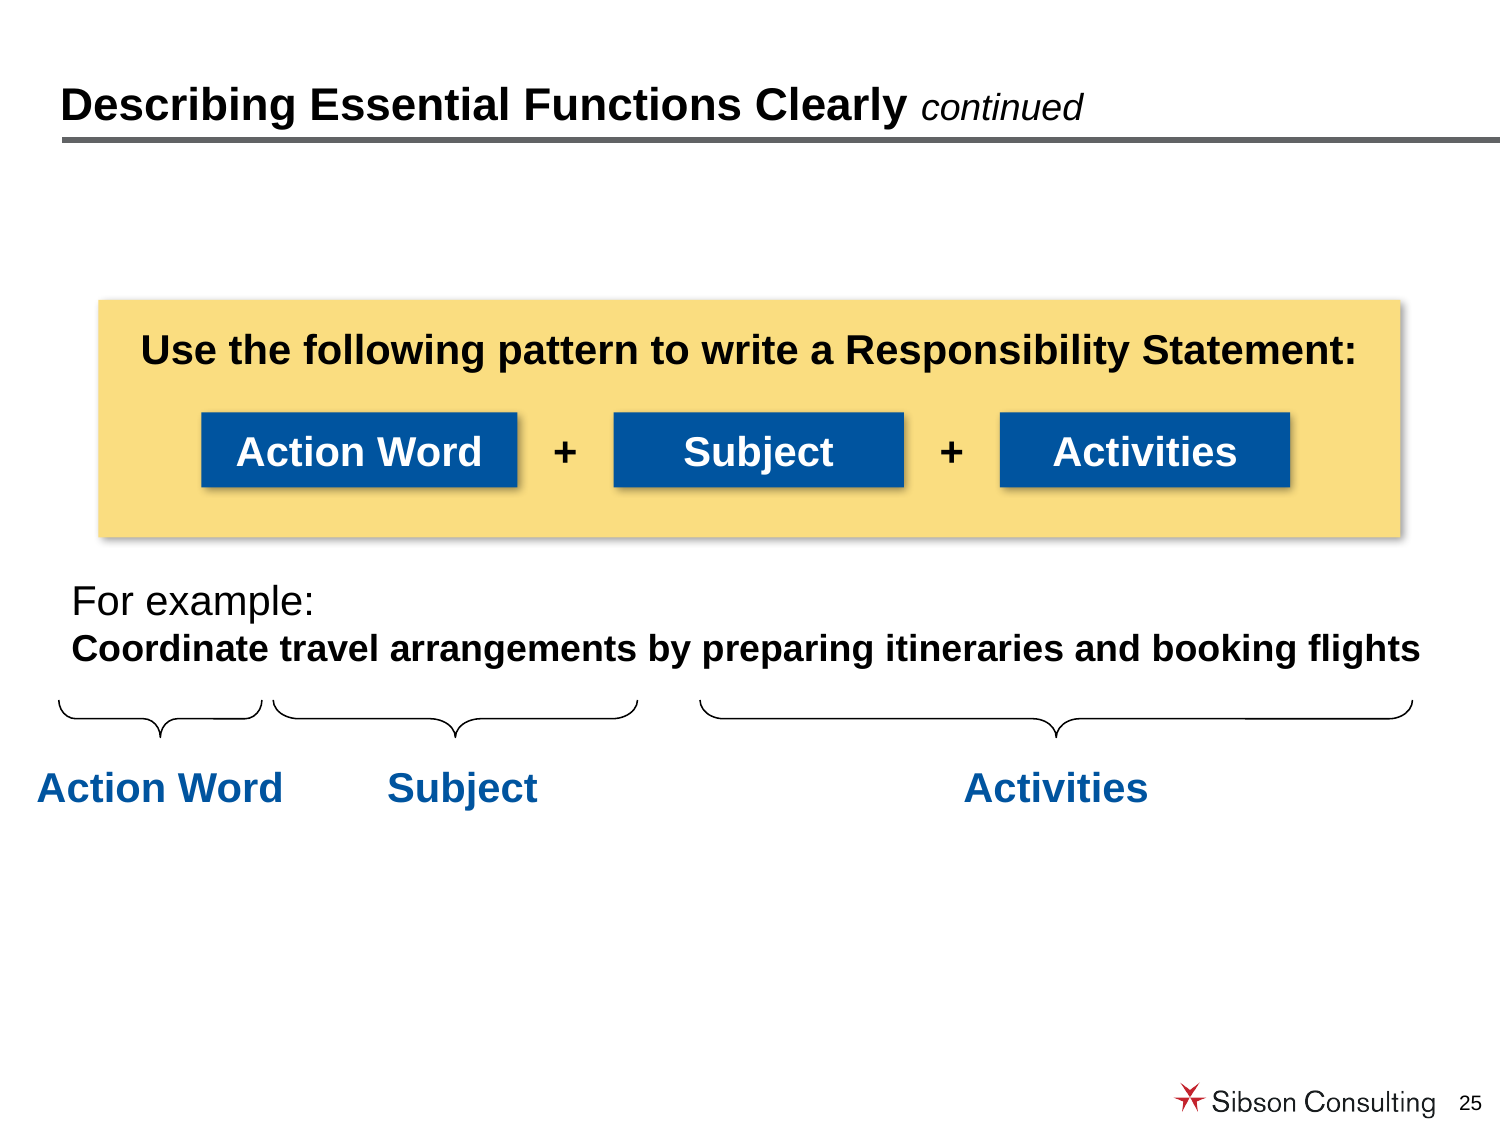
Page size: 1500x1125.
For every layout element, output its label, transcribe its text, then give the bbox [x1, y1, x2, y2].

text_box Subject [613, 412, 904, 488]
text_box Action Word [21, 753, 299, 819]
text_box Use the following pattern to write a Responsibility Statement: [98, 299, 1401, 538]
picture [1173, 1082, 1435, 1119]
text_box Activities [948, 753, 1164, 819]
text_box Subject [372, 753, 553, 819]
text_box [273, 699, 638, 738]
text_box For example: Coordinate travel arrangements by preparing itineraries and booking flights [56, 566, 1437, 677]
text_box [699, 699, 1413, 738]
title Describing Essential Functions Clearly continued [45, 12, 1475, 138]
text_box + [527, 412, 603, 488]
text_box Action Word [201, 412, 518, 488]
text_box [58, 699, 262, 738]
text_box Activities [999, 412, 1291, 488]
text_box + [914, 412, 990, 488]
